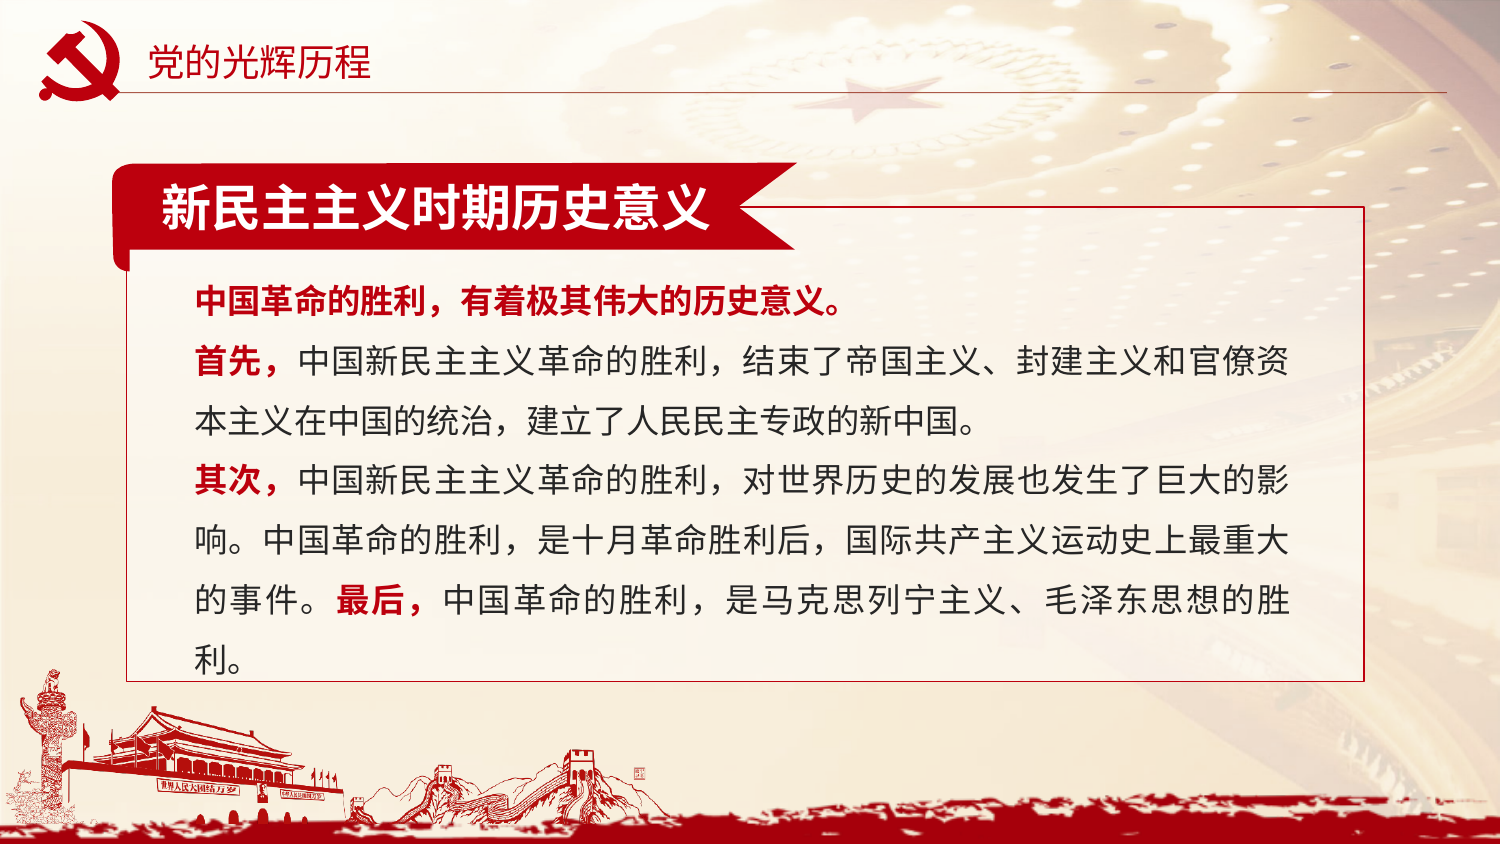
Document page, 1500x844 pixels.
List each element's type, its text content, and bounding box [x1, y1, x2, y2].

picture [0, 0, 1500, 844]
text_box [740, 205, 1366, 684]
text_box 新民主主义时期历史意义 [146, 168, 727, 244]
text_box [112, 162, 798, 272]
text_box 党的光辉历程 [132, 32, 798, 115]
text_box 中国革命的胜利，有着极其伟大的历史意义。 首先，中国新民主主义革命的胜利，结束了帝国主义、封建主义和官僚资本主义在中国的统治，建立了人民民主专政的新中国。 其次，中国新民主主义革命的胜利，对世界历史的发展也发生了巨大的影响。中国革命的胜利，是十月革命胜利后，国际共产主义运动史上最重大的事件。最后，中国革命的胜利，是马克思列宁主义、毛泽东思想的胜利。 [29, 212, 1306, 687]
